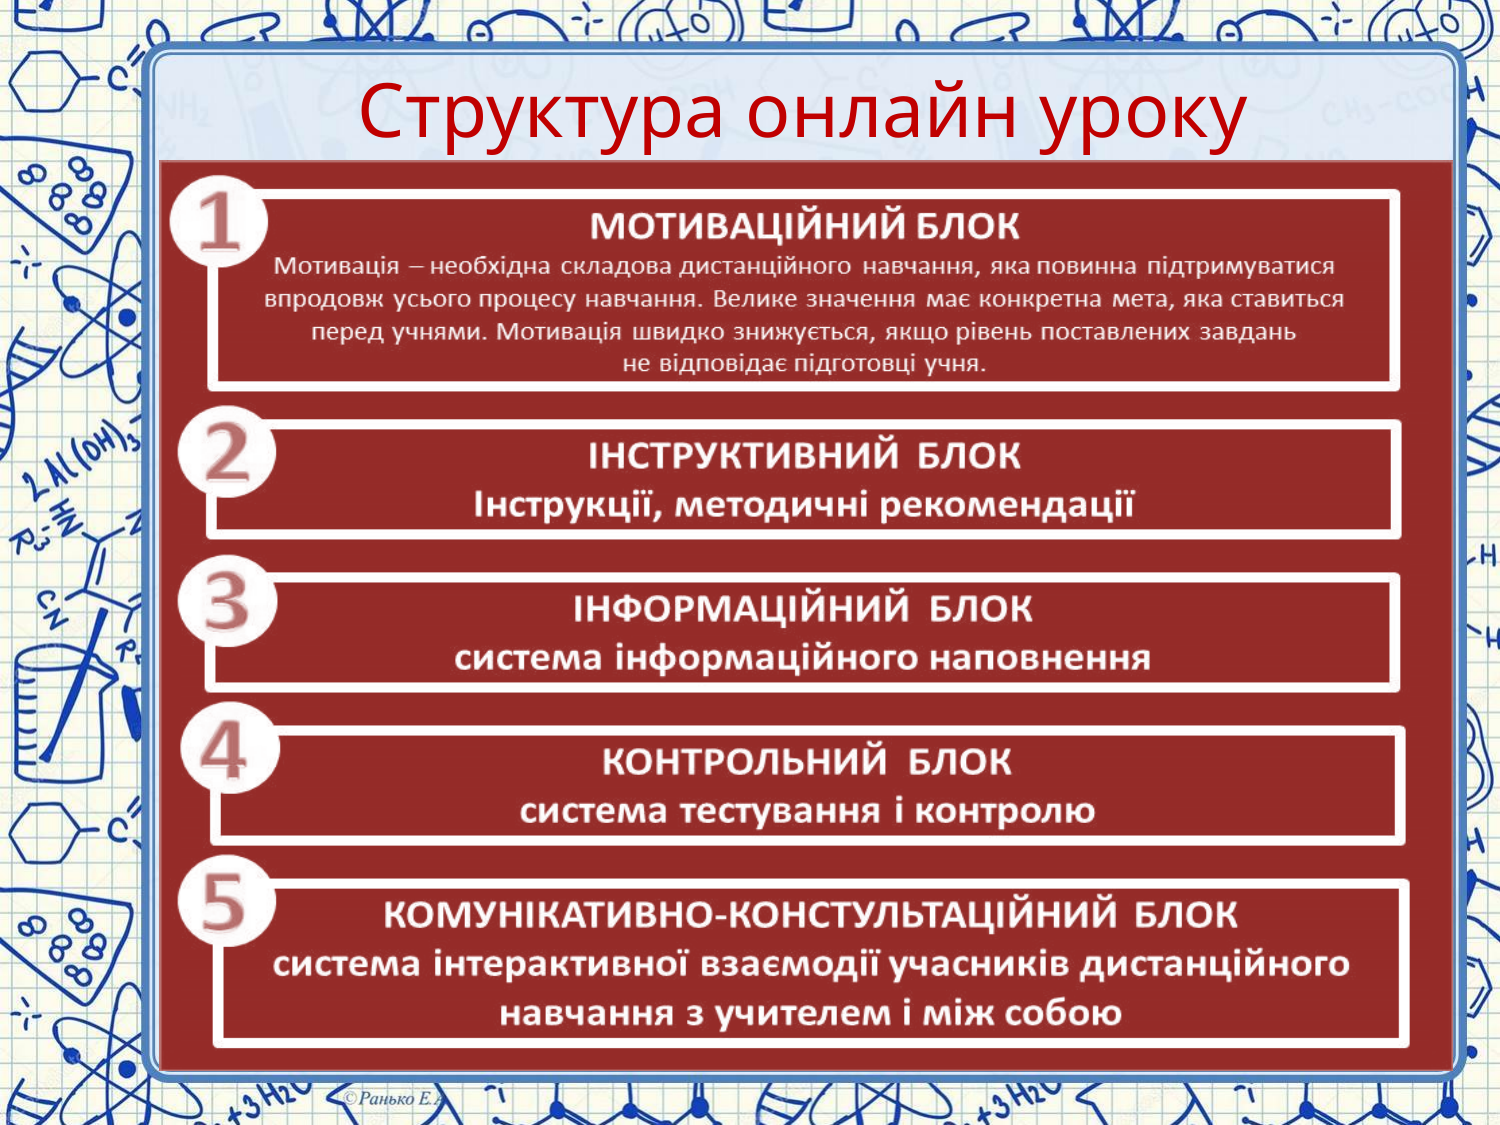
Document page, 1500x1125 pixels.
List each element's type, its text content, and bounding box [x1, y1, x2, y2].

title Структура онлайн уроку [171, 54, 1436, 159]
picture [0, 0, 1500, 1125]
